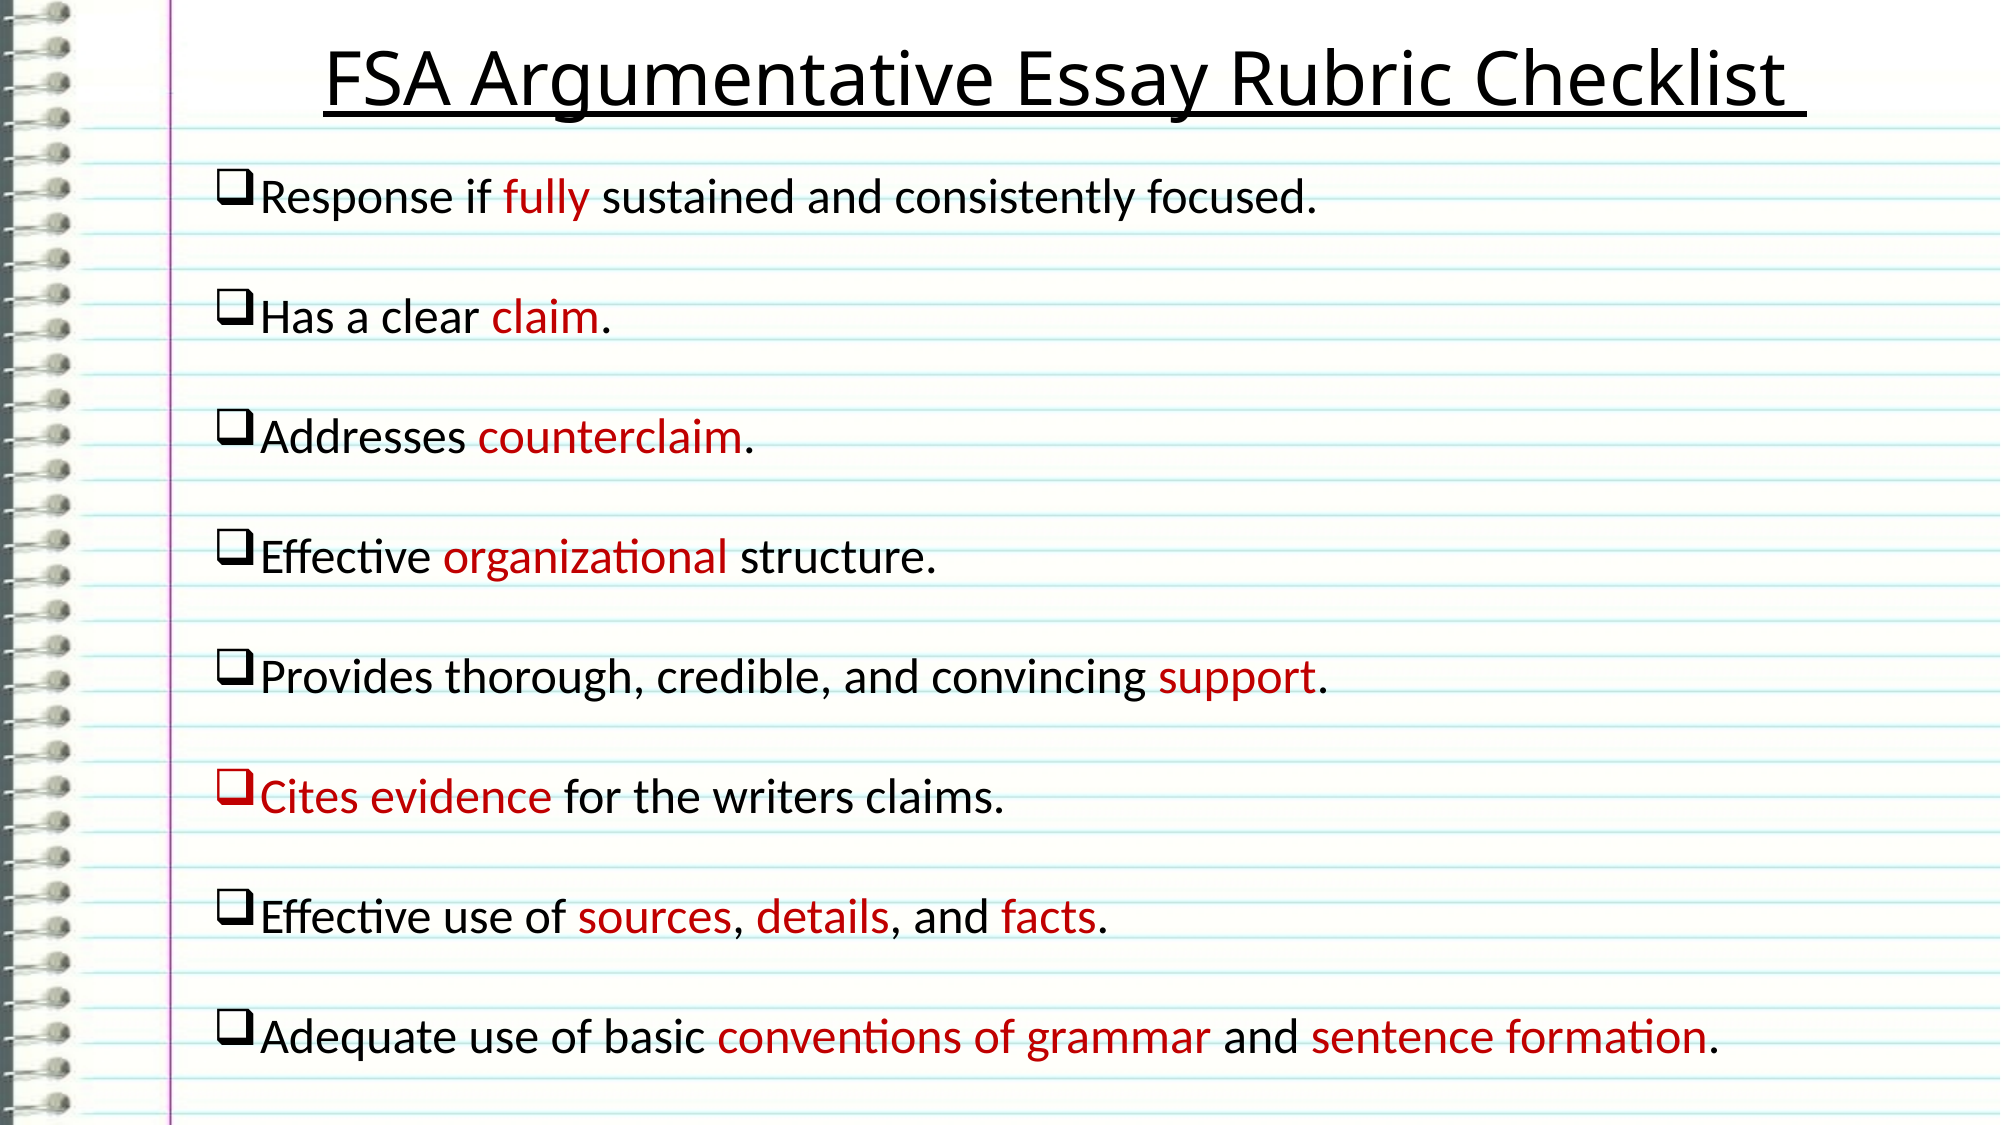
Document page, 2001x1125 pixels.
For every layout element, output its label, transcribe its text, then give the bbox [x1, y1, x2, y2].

picture [0, 0, 2001, 1125]
text_box Response if fully sustained and consistently focused. Has a clear claim. Addresses counterclaim. Effective organizational structure. Provides thorough, credible, and convincing support. Cites evidence for the writers claims. Effective use of sources, details, and facts. Adequate use of basic conventions of grammar and sentence formation. [198, 156, 1989, 1072]
text_box FSA Argumentative Essay Rubric Checklist [181, 23, 1949, 128]
